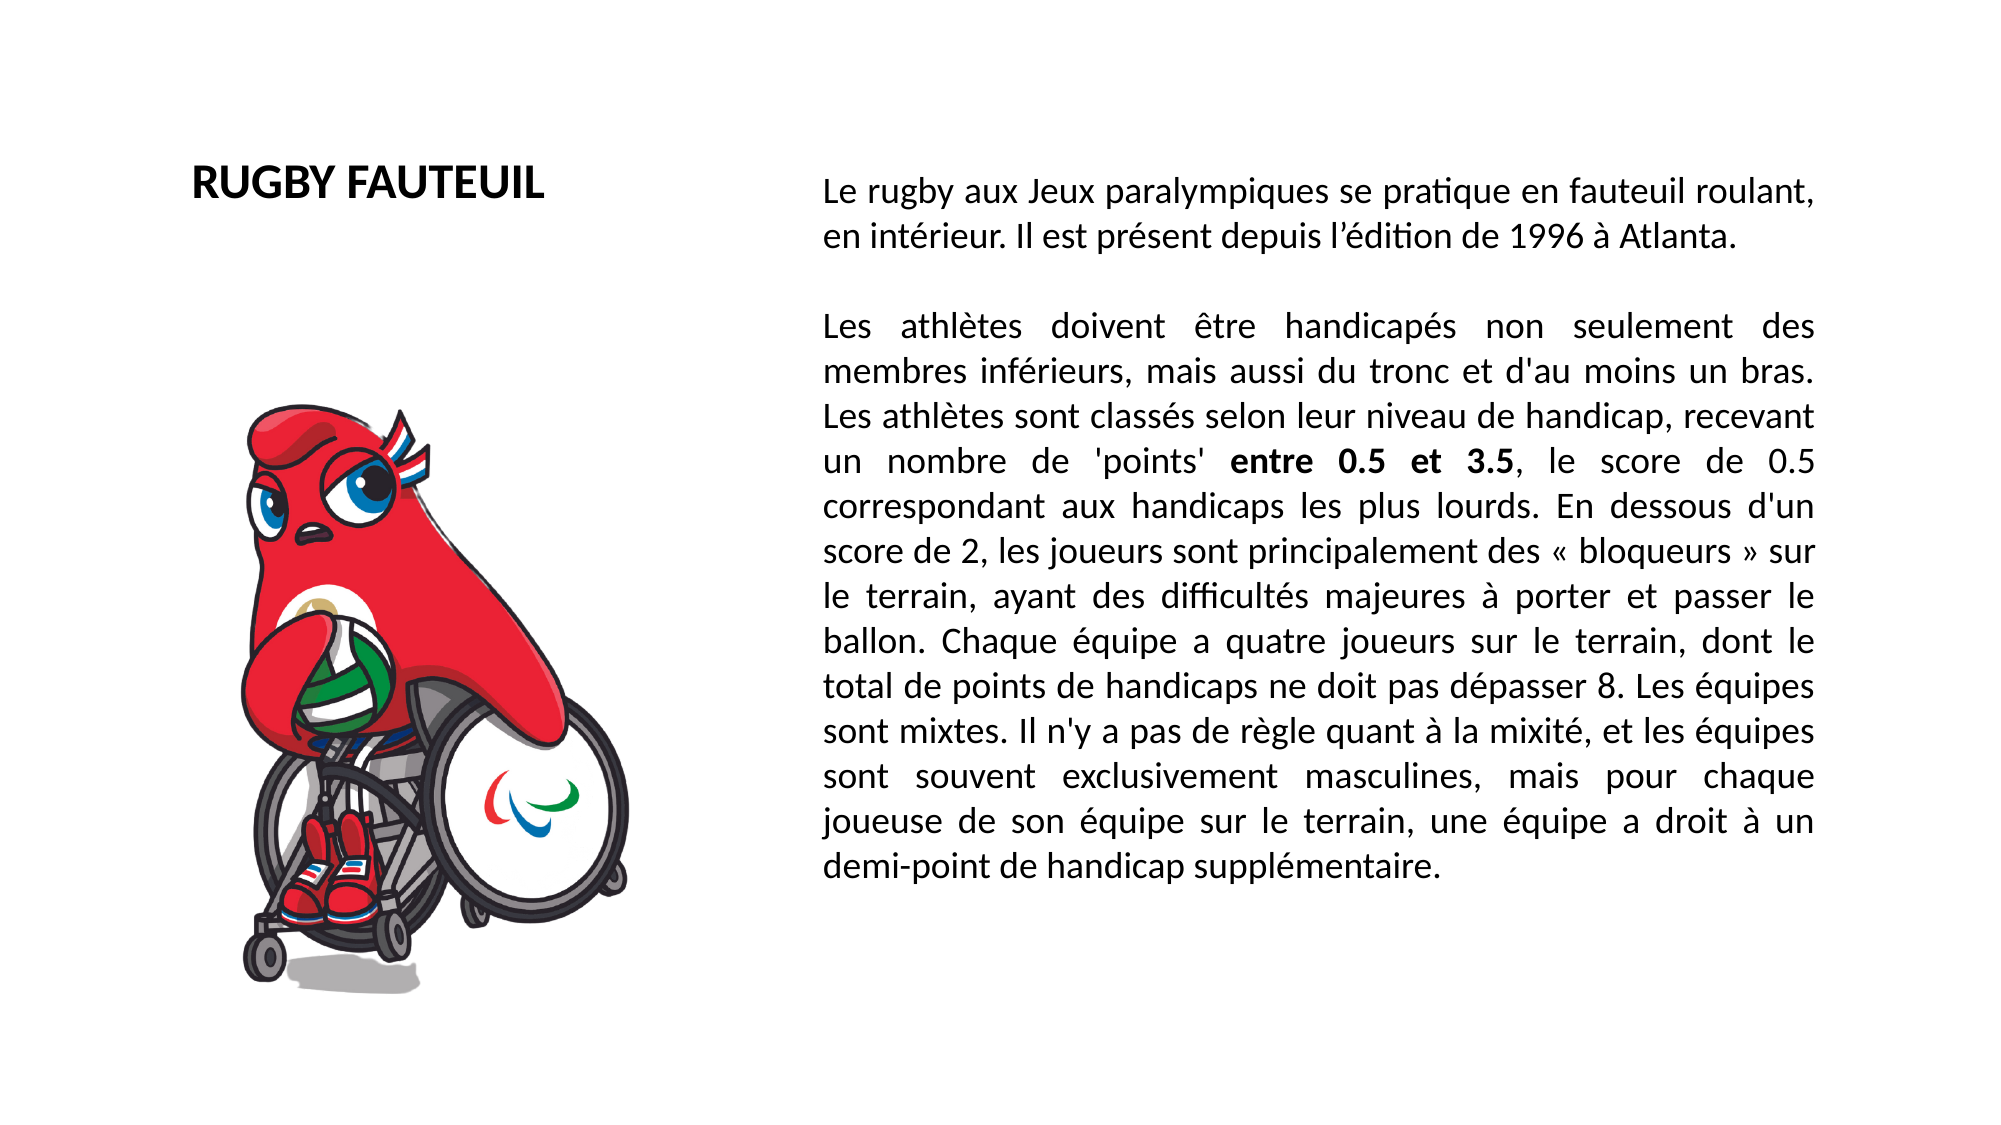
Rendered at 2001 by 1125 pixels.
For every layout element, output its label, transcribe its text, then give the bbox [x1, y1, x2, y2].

text_box Le rugby aux Jeux paralympiques se pratique en fauteuil roulant, en intérieur. Il est présent depuis l’édition de 1996 à Atlanta. Les athlètes doivent être handicapés non seulement des membres inférieurs, mais aussi du tronc et d'au moins un bras. Les athlètes sont classés selon leur niveau de handicap, recevant un nombre de 'points' entre 0.5 et 3.5, le score de 0.5 correspondant aux handicaps les plus lourds. En dessous d'un score de 2, les joueurs sont principalement des « bloqueurs » sur le terrain, ayant des difficultés majeures à porter et passer le ballon. Chaque équipe a quatre joueurs sur le terrain, dont le total de points de handicaps ne doit pas dépasser 8. Les équipes sont mixtes. Il n'y a pas de règle quant à la mixité, et les équipes sont souvent exclusivement masculines, mais pour chaque joueuse de son équipe sur le terrain, une équipe a droit à un demi-point de handicap supplémentaire. [808, 158, 1831, 894]
picture [63, 349, 736, 1023]
text_box RUGBY FAUTEUIL [168, 141, 568, 216]
